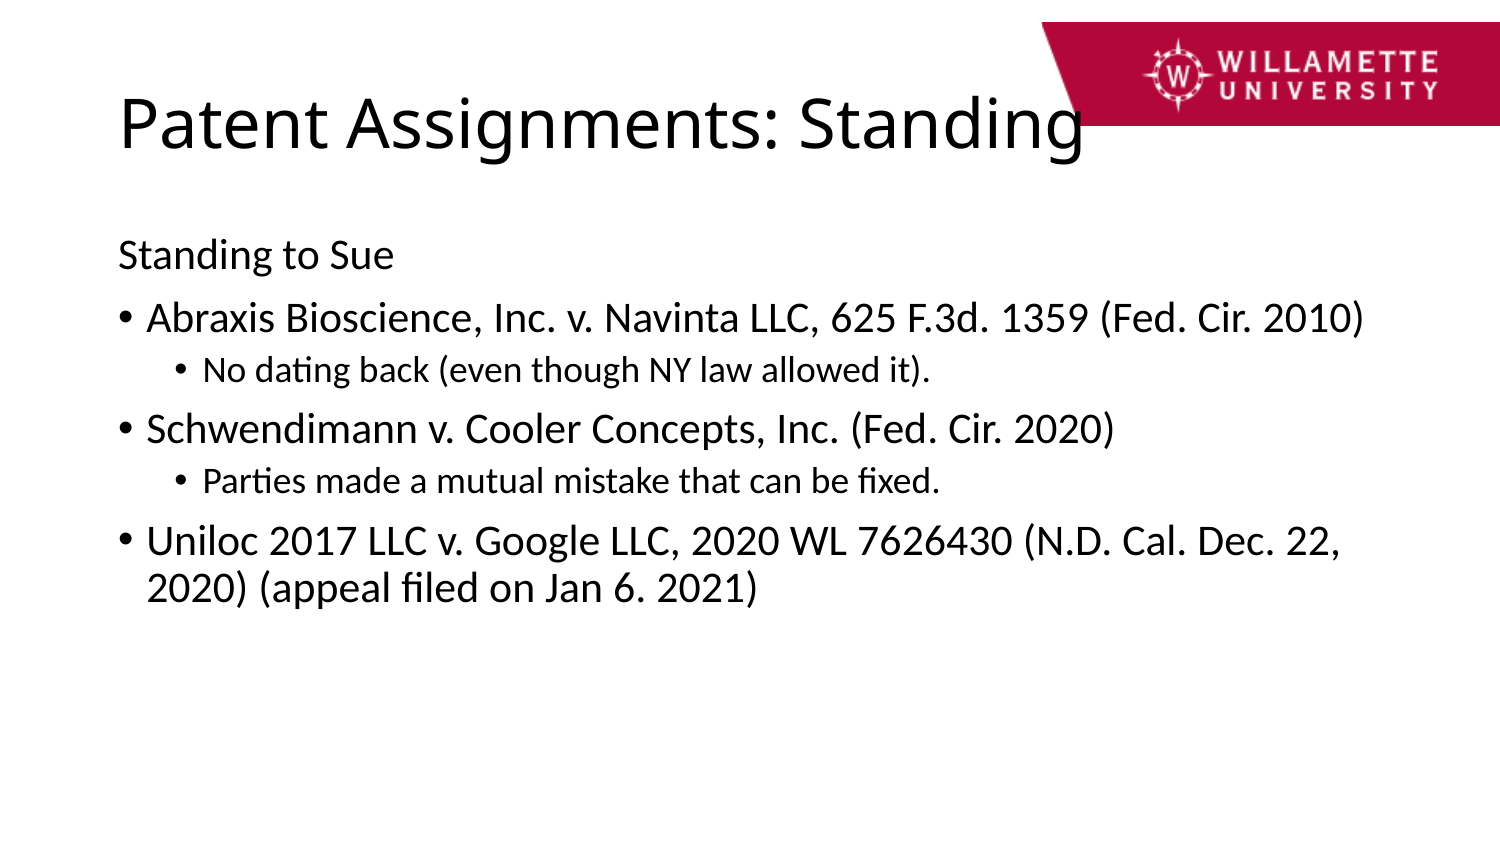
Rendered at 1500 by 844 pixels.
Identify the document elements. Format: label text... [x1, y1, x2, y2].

list Standing to Sue Abraxis Bioscience, Inc. v. Navinta LLC, 625 F.3d. 1359 (Fed. Cir. 2010) No dating back (even though NY law allowed it). Schwendimann v. Cooler Concepts, Inc. (Fed. Cir. 2020) Parties made a mutual mistake that can be fixed. Uniloc 2017 LLC v. Google LLC, 2020 WL 7626430 (N.D. Cal. Dec. 22, 2020) (appeal filed on Jan 6. 2021) [103, 224, 1397, 760]
title Patent Assignments: Standing [103, 44, 1397, 208]
